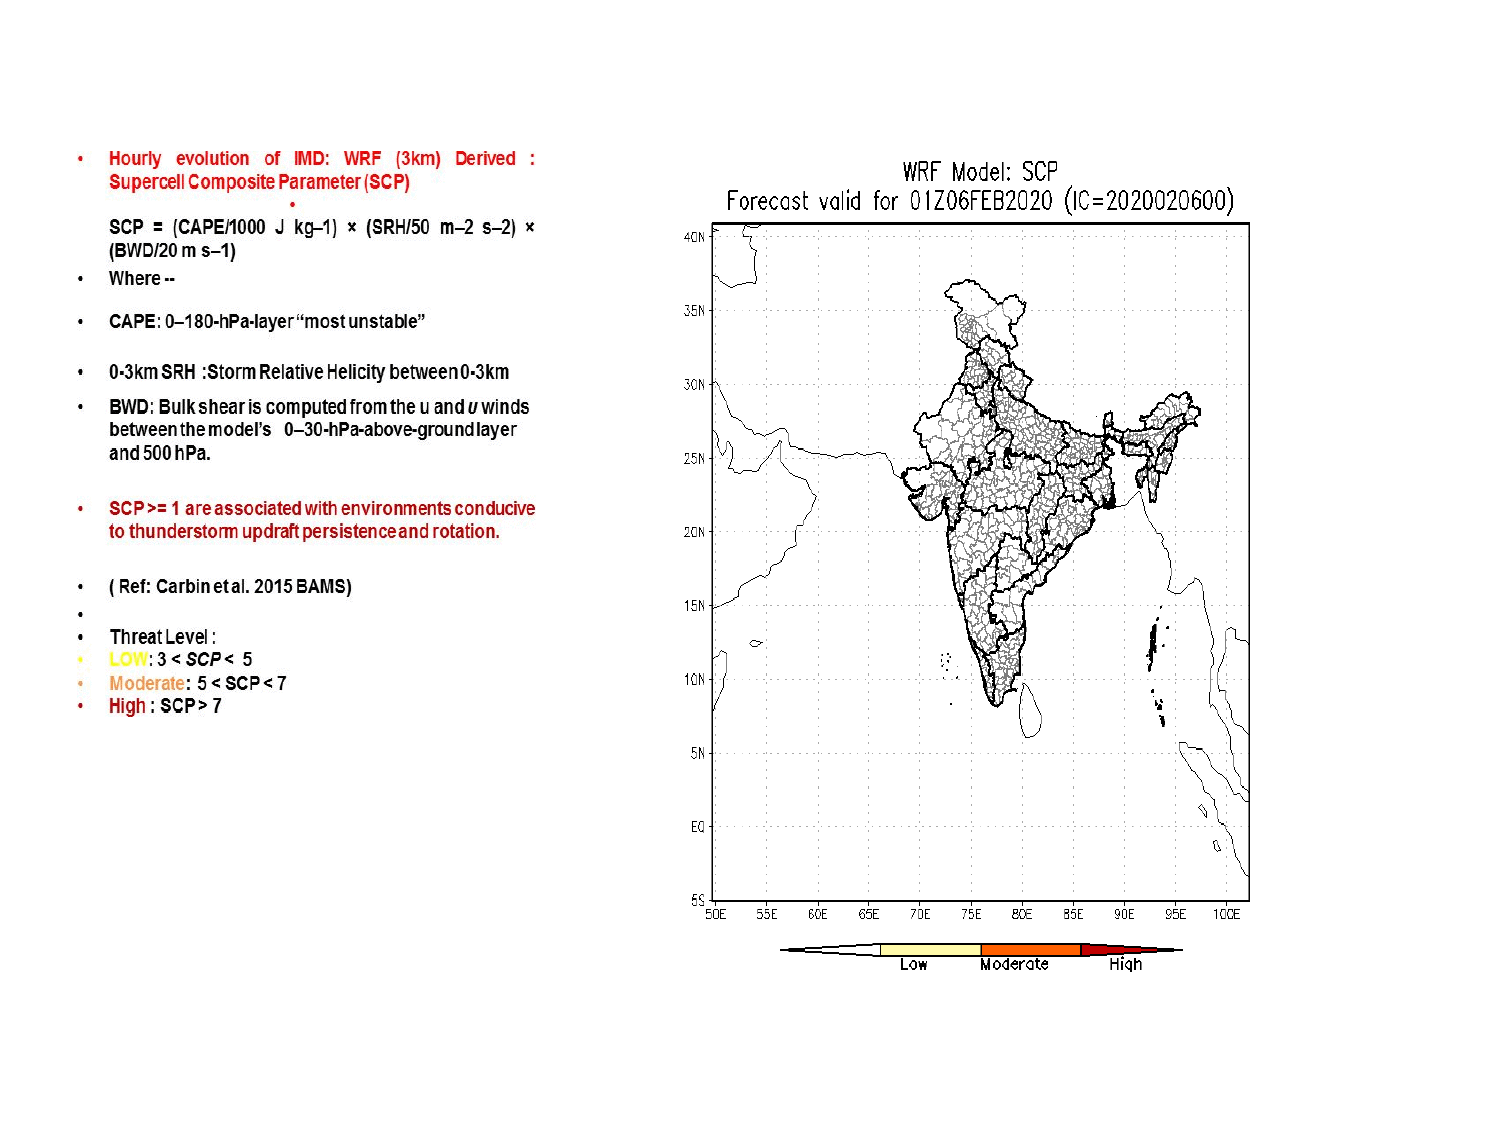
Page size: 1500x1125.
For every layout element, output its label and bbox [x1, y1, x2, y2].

picture [74, 149, 1426, 976]
